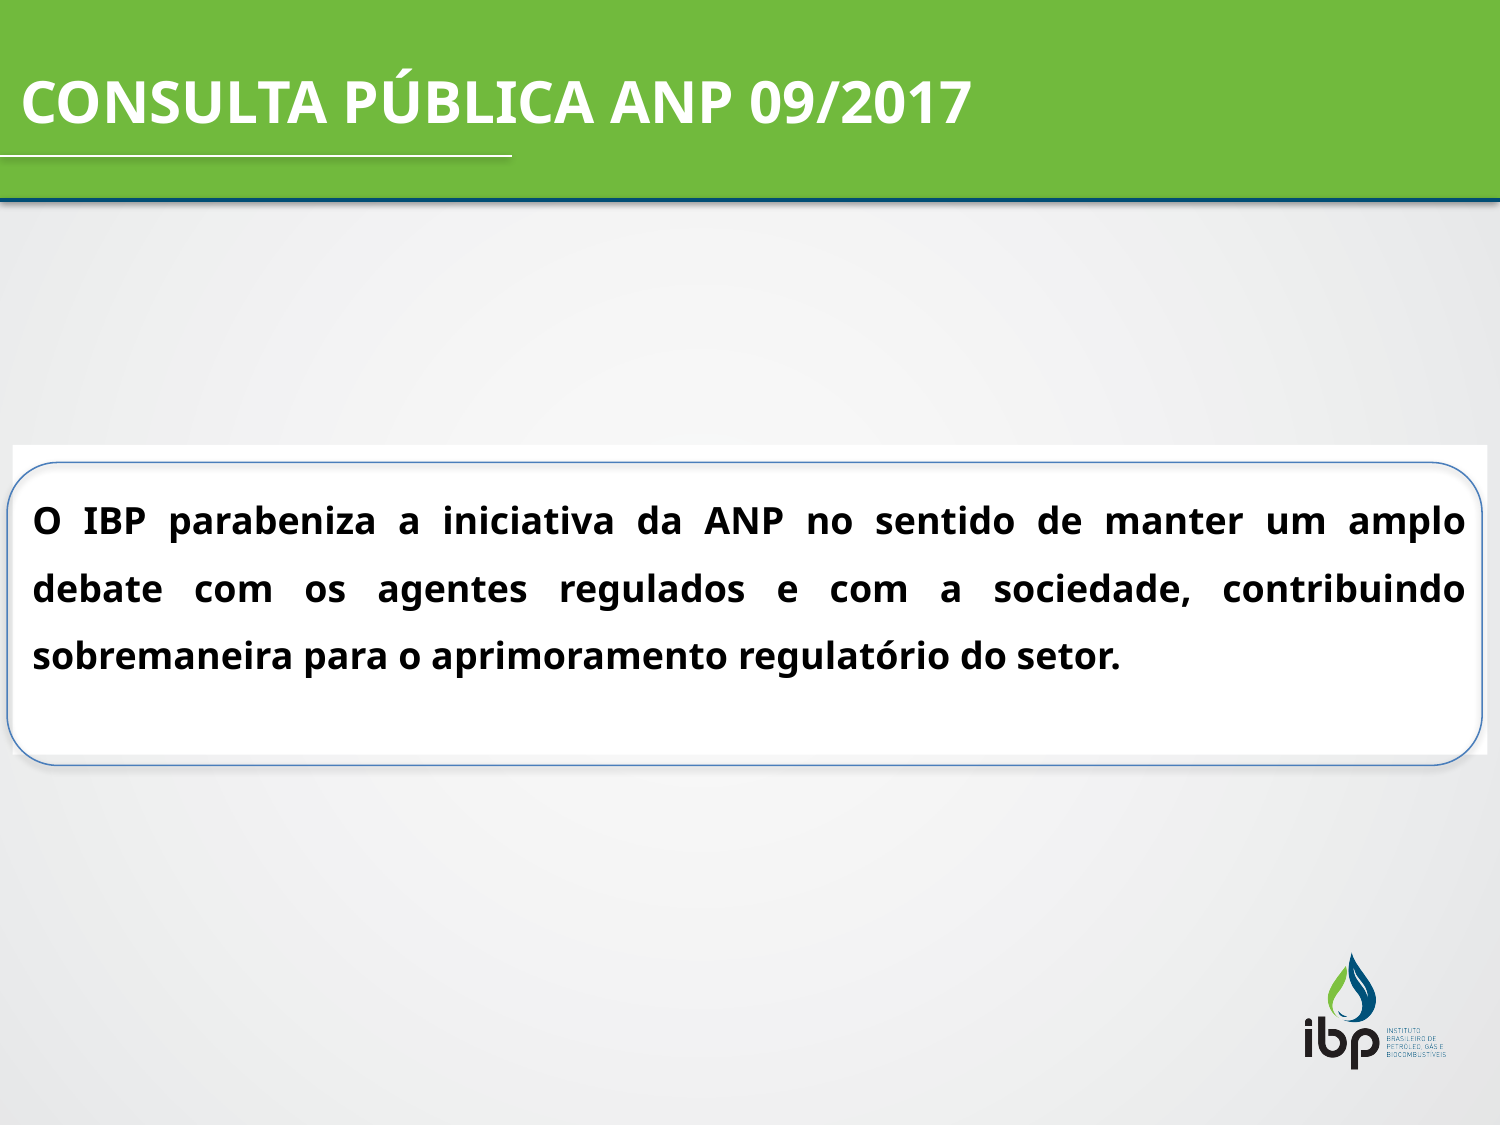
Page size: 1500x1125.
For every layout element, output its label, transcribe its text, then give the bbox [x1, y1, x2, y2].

text_box [6, 461, 1483, 767]
text_box CONSULTA PÚBLICA ANP 09/2017 [0, 0, 1500, 198]
picture [0, 203, 1500, 1125]
text_box O IBP parabeniza a iniciativa da ANP no sentido de manter um amplo debate com os agentes regulados e com a sociedade, contribuindo sobremaneira para o aprimoramento regulatório do setor. [10, 443, 1490, 757]
